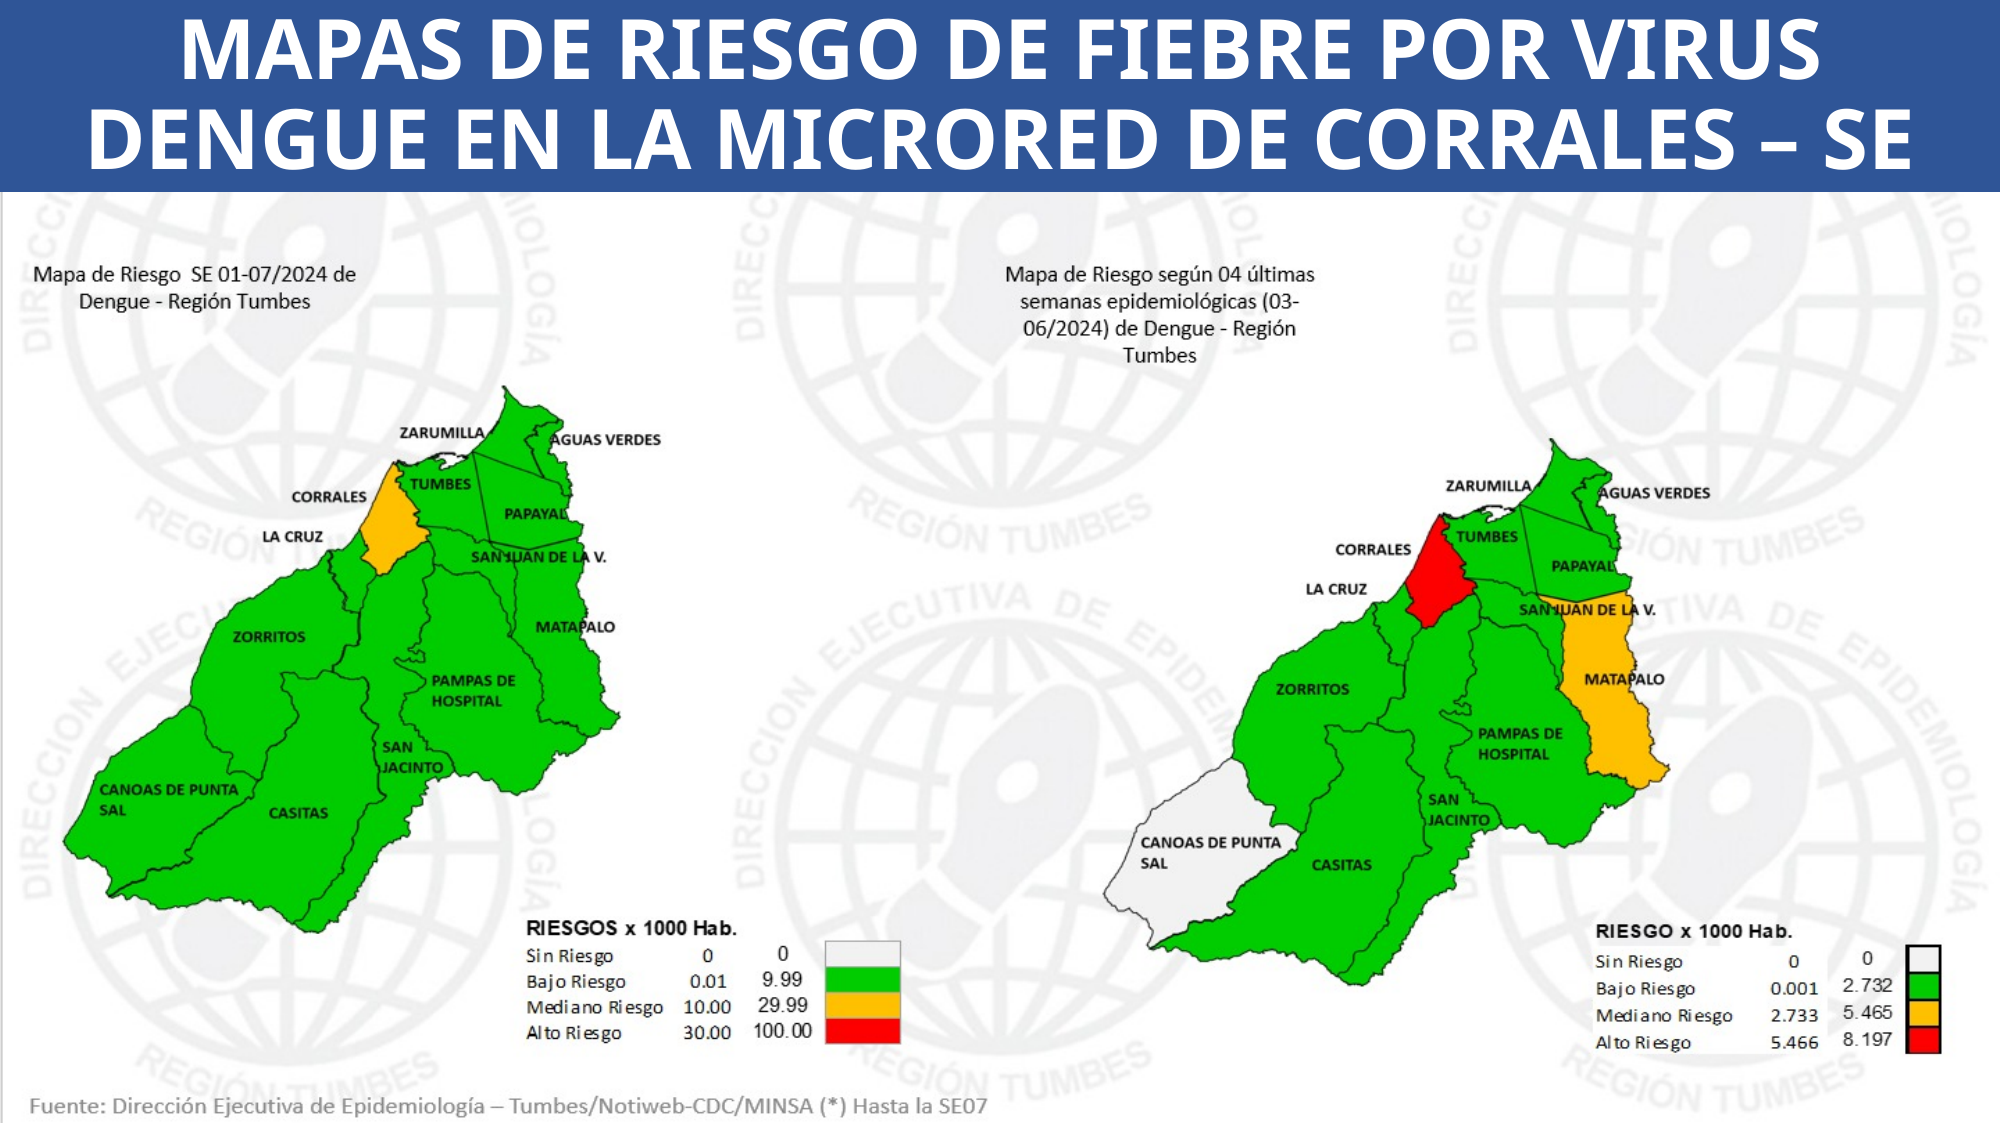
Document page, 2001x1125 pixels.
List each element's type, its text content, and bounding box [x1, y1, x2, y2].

picture [0, 192, 2000, 1123]
text_box MAPAS DE RIESGO DE FIEBRE POR VIRUS DENGUE EN LA MICRORED DE CORRALES – SE 01-07/2024 [0, 0, 2000, 192]
